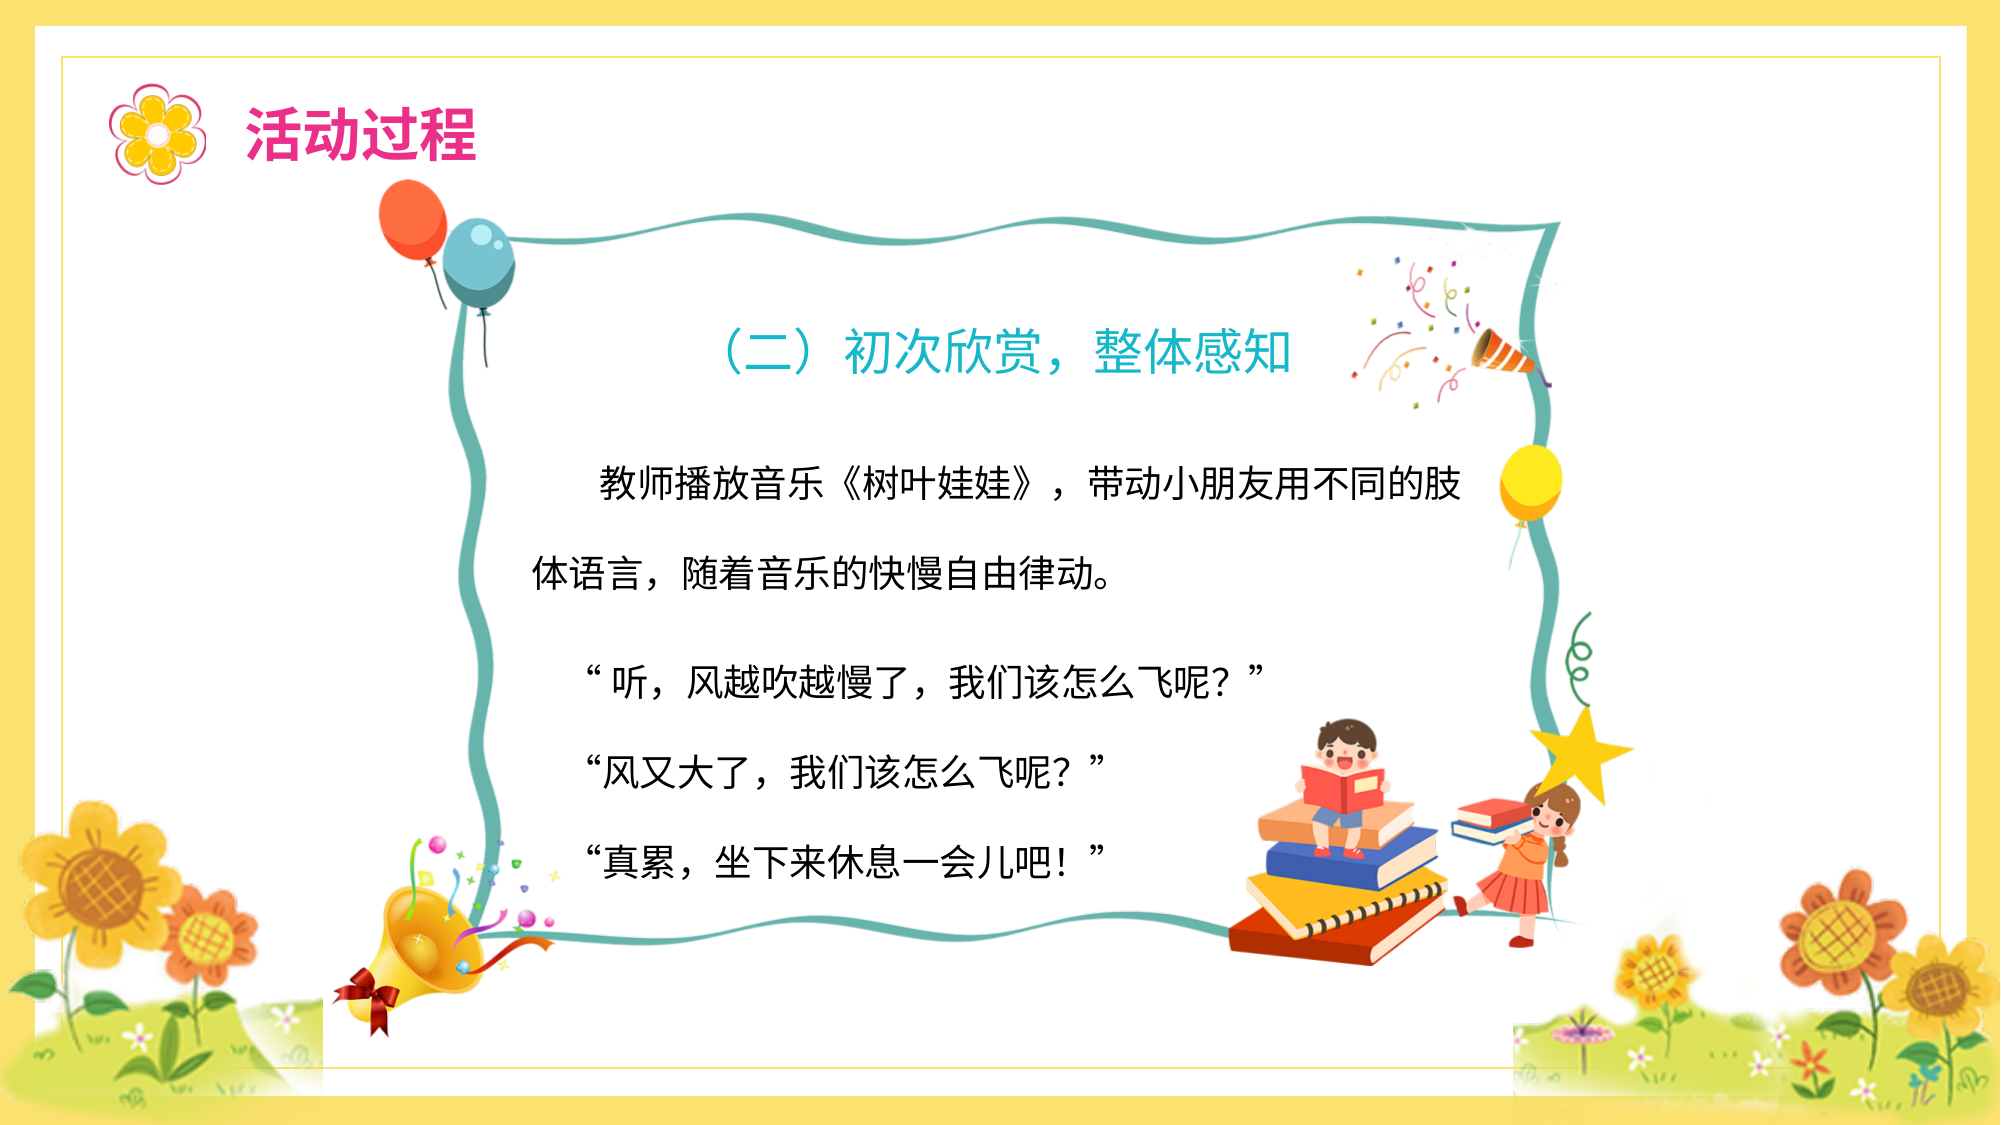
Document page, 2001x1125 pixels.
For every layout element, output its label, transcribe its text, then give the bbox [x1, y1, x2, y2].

picture [0, 636, 277, 1125]
picture [1725, 39, 2001, 1125]
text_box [277, 39, 1725, 1125]
title 活动过程 [229, 90, 277, 294]
picture [109, 74, 206, 200]
